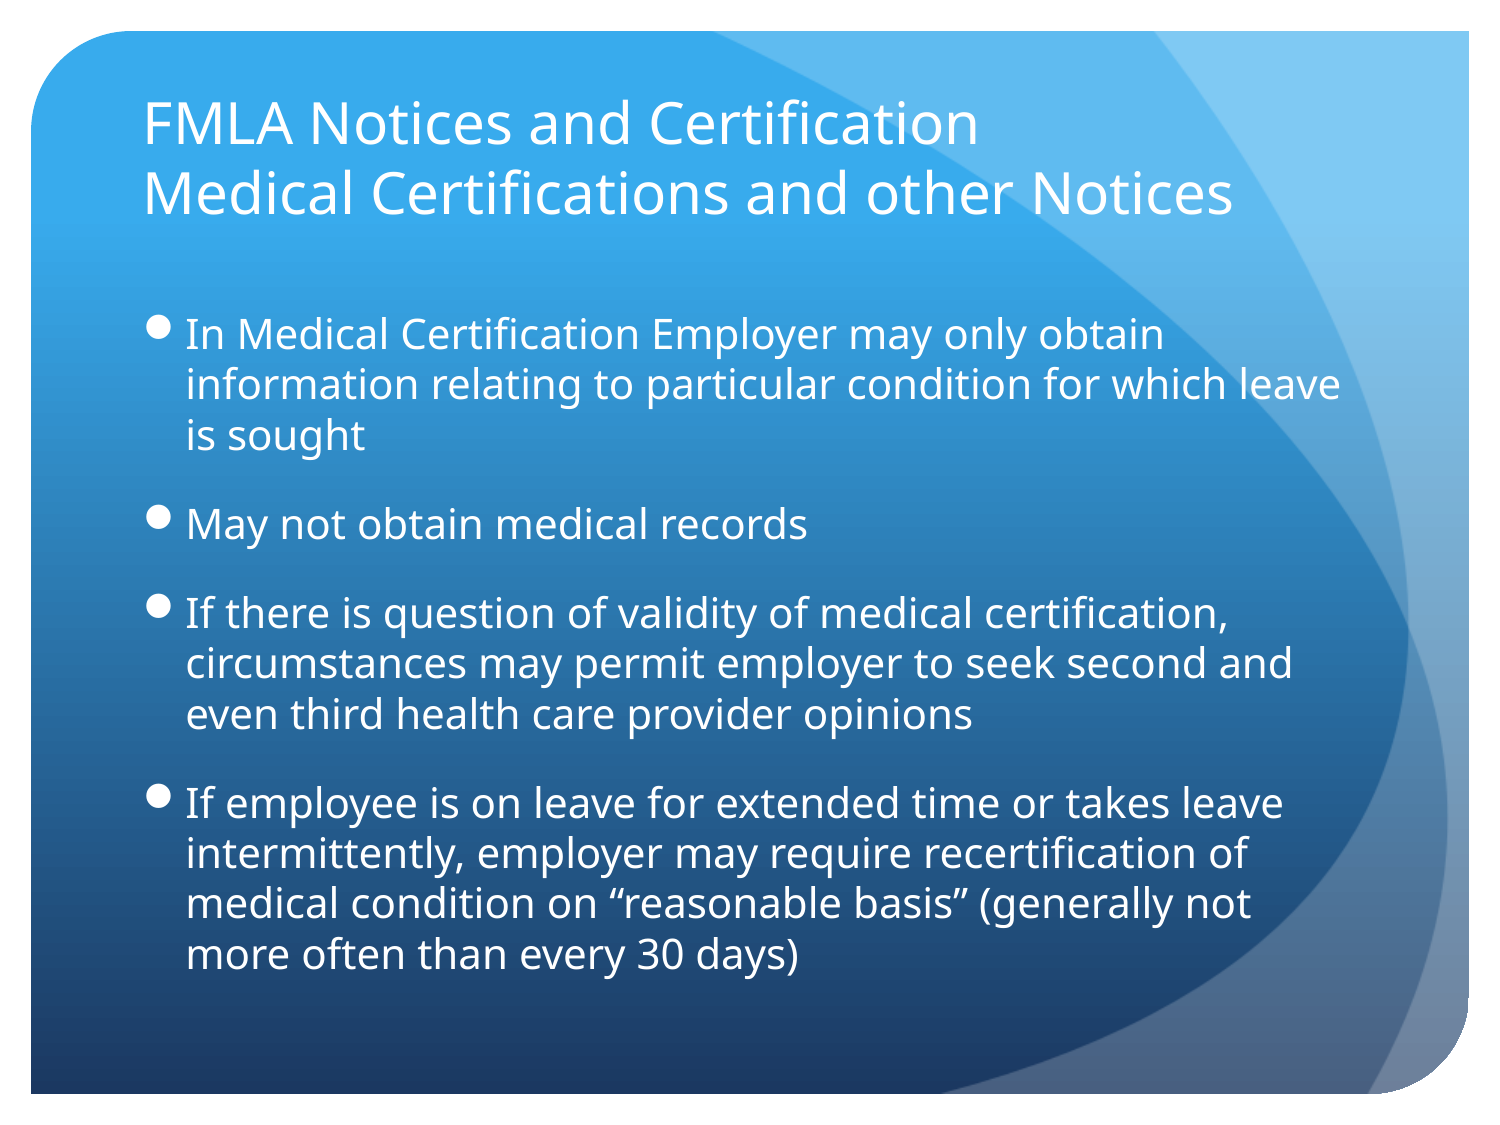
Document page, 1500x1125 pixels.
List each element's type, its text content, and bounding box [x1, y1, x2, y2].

list In Medical Certification Employer may only obtain information relating to particular condition for which leave is sought May not obtain medical records If there is question of validity of medical certification, circumstances may permit employer to seek second and even third health care provider opinions If employee is on leave for extended time or takes leave intermittently, employer may require recertification of medical condition on “reasonable basis” (generally not more often than every 30 days) [127, 299, 1372, 991]
picture [24, 30, 1473, 1094]
title FMLA Notices and Certification Medical Certifications and other Notices [127, 62, 1372, 234]
